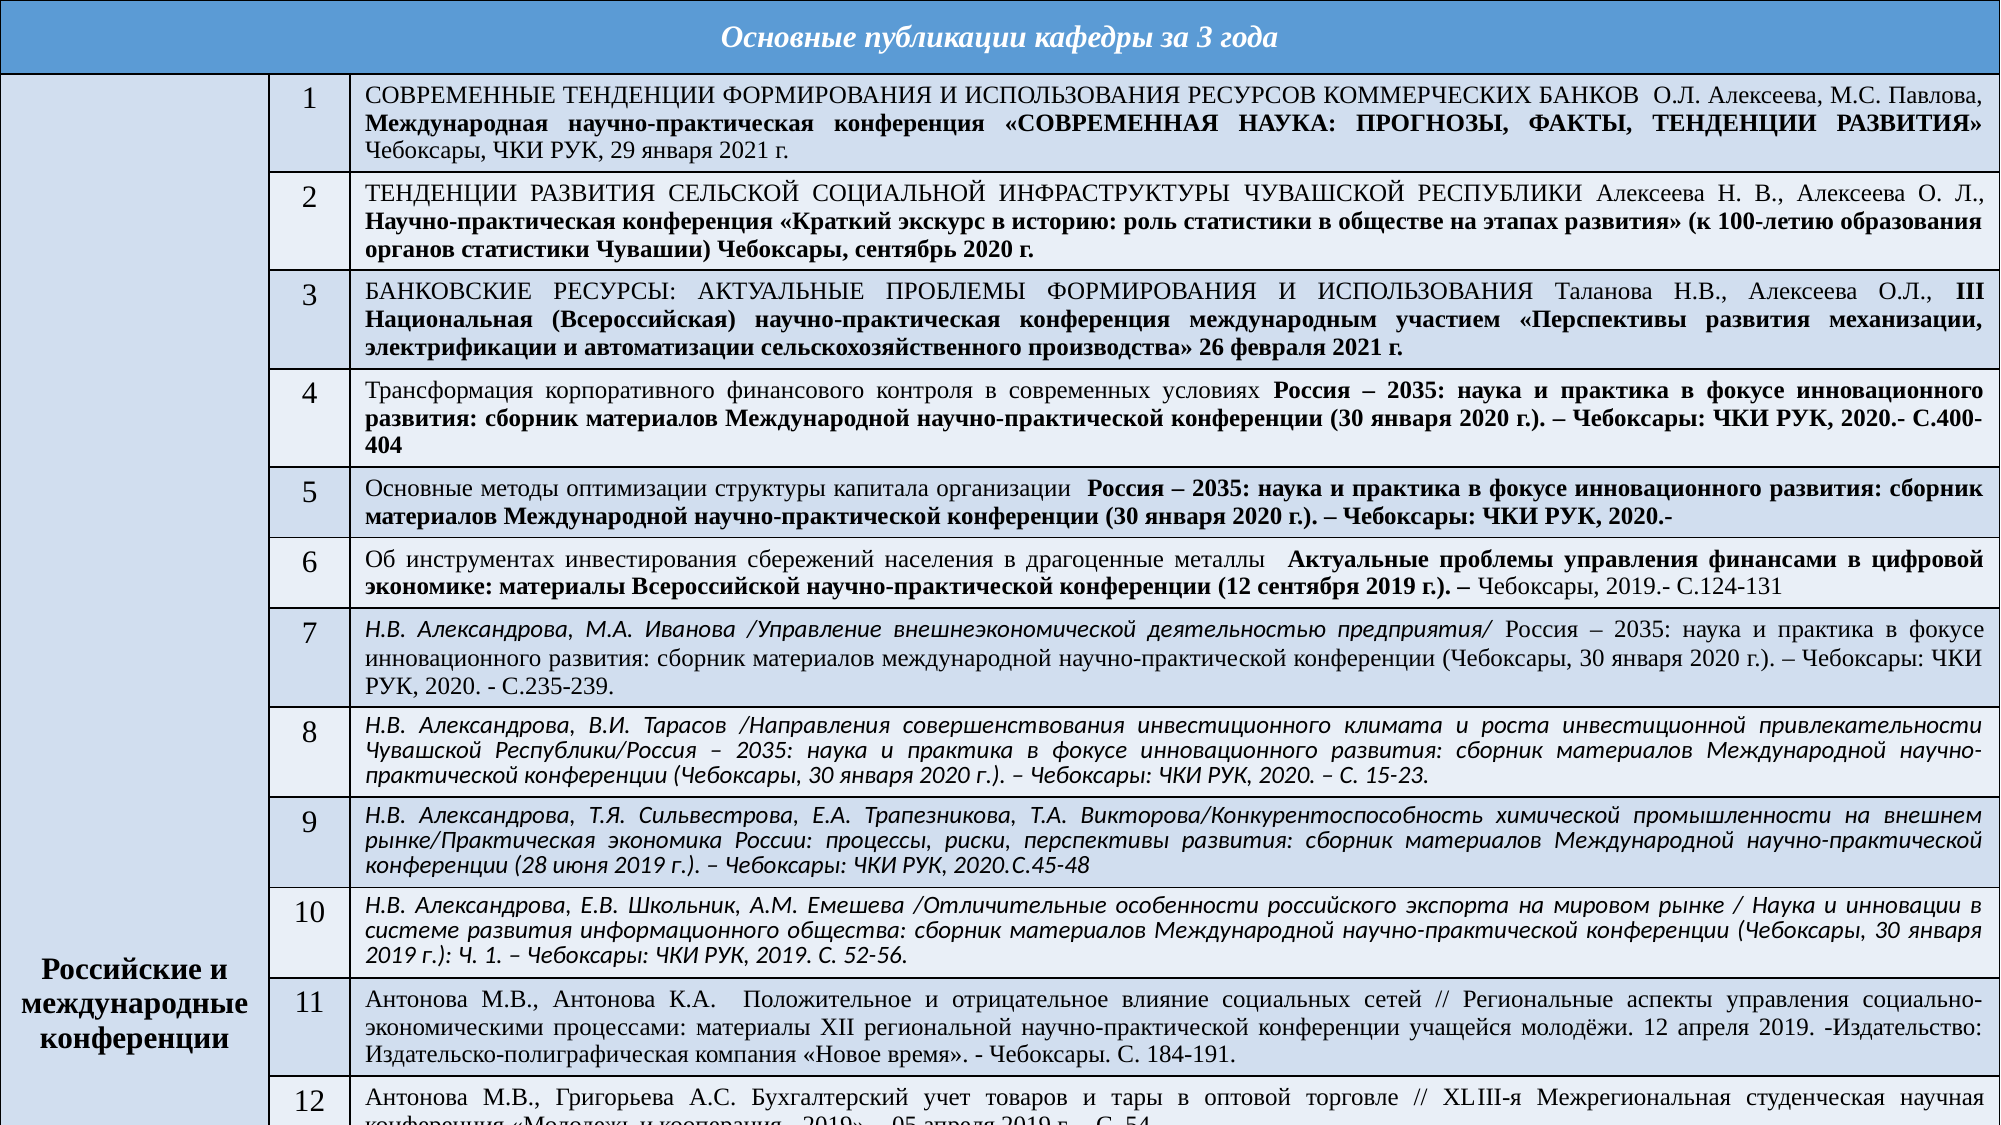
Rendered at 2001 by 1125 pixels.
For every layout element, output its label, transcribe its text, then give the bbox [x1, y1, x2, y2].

table_cell 11 [270, 979, 349, 1075]
table_cell Н.В. Александрова, Е.В. Школьник, А.М. Емешева /Отличительные особенности российского экспорта на мировом рынке / Наука и инновации в системе развития информационного общества: сборник материалов Международной научно-практической конференции (Чебоксары, 30 января 2019 г.): Ч. 1. – Чебоксары: ЧКИ РУК, 2019. С. 52-56. [351, 888, 1999, 977]
table_cell ТЕНДЕНЦИИ РАЗВИТИЯ СЕЛЬСКОЙ СОЦИАЛЬНОЙ ИНФРАСТРУКТУРЫ ЧУВАШСКОЙ РЕСПУБЛИКИ Алексеева Н. В., Алексеева О. Л., Научно-практическая конференция «Краткий экскурс в историю: роль статистики в обществе на этапах развития» (к 100-летию образования органов статистики Чувашии) Чебоксары, сентябрь 2020 г. [351, 173, 1999, 269]
table_cell Об инструментах инвестирования сбережений населения в драгоценные металлы Актуальные проблемы управления финансами в цифровой экономике: материалы Всероссийской научно-практической конференции (12 сентября 2019 г.). – Чебоксары, 2019.- С.124-131 [351, 538, 1999, 607]
table_cell 8 [270, 708, 349, 796]
table_cell Основные методы оптимизации структуры капитала организации Россия – 2035: наука и практика в фокусе инновационного развития: сборник материалов Международной научно-практической конференции (30 января 2020 г.). – Чебоксары: ЧКИ РУК, 2020.- [351, 468, 1999, 537]
table_cell Антонова М.В., Антонова К.А. Положительное и отрицательное влияние социальных сетей // Региональные аспекты управления социально-экономическими процессами: материалы XII региональной научно-практической конференции учащейся молодёжи. 12 апреля 2019. -Издательство: Издательско-полиграфическая компания «Новое время». - Чебоксары. С. 184-191. [351, 979, 1999, 1075]
table_cell СОВРЕМЕННЫЕ ТЕНДЕНЦИИ ФОРМИРОВАНИЯ И ИСПОЛЬЗОВАНИЯ РЕСУРСОВ КОММЕРЧЕСКИХ БАНКОВ О.Л. Алексеева, М.С. Павлова, Международная научно-практическая конференция «СОВРЕМЕННАЯ НАУКА: ПРОГНОЗЫ, ФАКТЫ, ТЕНДЕНЦИИ РАЗВИТИЯ» Чебоксары, ЧКИ РУК, 29 января 2021 г. [351, 75, 1999, 171]
table_cell Трансформация корпоративного финансового контроля в современных условиях Россия – 2035: наука и практика в фокусе инновационного развития: сборник материалов Международной научно-практической конференции (30 января 2020 г.). – Чебоксары: ЧКИ РУК, 2020.- С.400-404 [351, 370, 1999, 466]
table_cell 5 [270, 468, 349, 537]
table_cell 7 [270, 609, 349, 706]
table_cell Российские и международные конференции [1, 75, 268, 1125]
table_cell БАНКОВСКИЕ РЕСУРСЫ: АКТУАЛЬНЫЕ ПРОБЛЕМЫ ФОРМИРОВАНИЯ И ИСПОЛЬЗОВАНИЯ Таланова Н.В., Алексеева О.Л., III Национальная (Всероссийская) научно-практическая конференция международным участием «Перспективы развития механизации, электрификации и автоматизации сельскохозяйственного производства» 26 февраля 2021 г. [351, 271, 1999, 368]
table_cell 1 [270, 75, 349, 171]
table_cell 6 [270, 538, 349, 607]
table_cell 4 [270, 370, 349, 466]
table_cell 9 [270, 798, 349, 887]
table_cell Н.В. Александрова, Т.Я. Сильвестрова, Е.А. Трапезникова, Т.А. Викторова/Конкурентоспособность химической промышленности на внешнем рынке/Практическая экономика России: процессы, риски, перспективы развития: сборник материалов Международной научно-практической конференции (28 июня 2019 г.). – Чебоксары: ЧКИ РУК, 2020.C.45-48 [351, 798, 1999, 887]
table_cell 12 [270, 1077, 349, 1125]
table_cell 3 [270, 271, 349, 368]
table_cell 2 [270, 173, 349, 269]
table_cell Антонова М.В., Григорьева А.С. Бухгалтерский учет товаров и тары в оптовой торговле // XLIII-я Межрегиональная студенческая научная конференция «Молодежь и кооперация - 2019». - 05 апреля 2019 г. – С. 54. [351, 1077, 1999, 1125]
table_cell Н.В. Александрова, М.А. Иванова /Управление внешнеэкономической деятельностью предприятия/ Россия – 2035: наука и практика в фокусе инновационного развития: сборник материалов международной научно-практической конференции (Чебоксары, 30 января 2020 г.). – Чебоксары: ЧКИ РУК, 2020. - С.235-239. [351, 609, 1999, 706]
table_cell Н.В. Александрова, В.И. Тарасов /Направления совершенствования инвестиционного климата и роста инвестиционной привлекательности Чувашской Республики/Россия – 2035: наука и практика в фокусе инновационного развития: сборник материалов Международной научно-практической конференции (Чебоксары, 30 января 2020 г.). – Чебоксары: ЧКИ РУК, 2020. – С. 15-23. [351, 708, 1999, 796]
table_cell 10 [270, 888, 349, 977]
table_header Основные публикации кафедры за 3 года [1, 1, 1999, 73]
